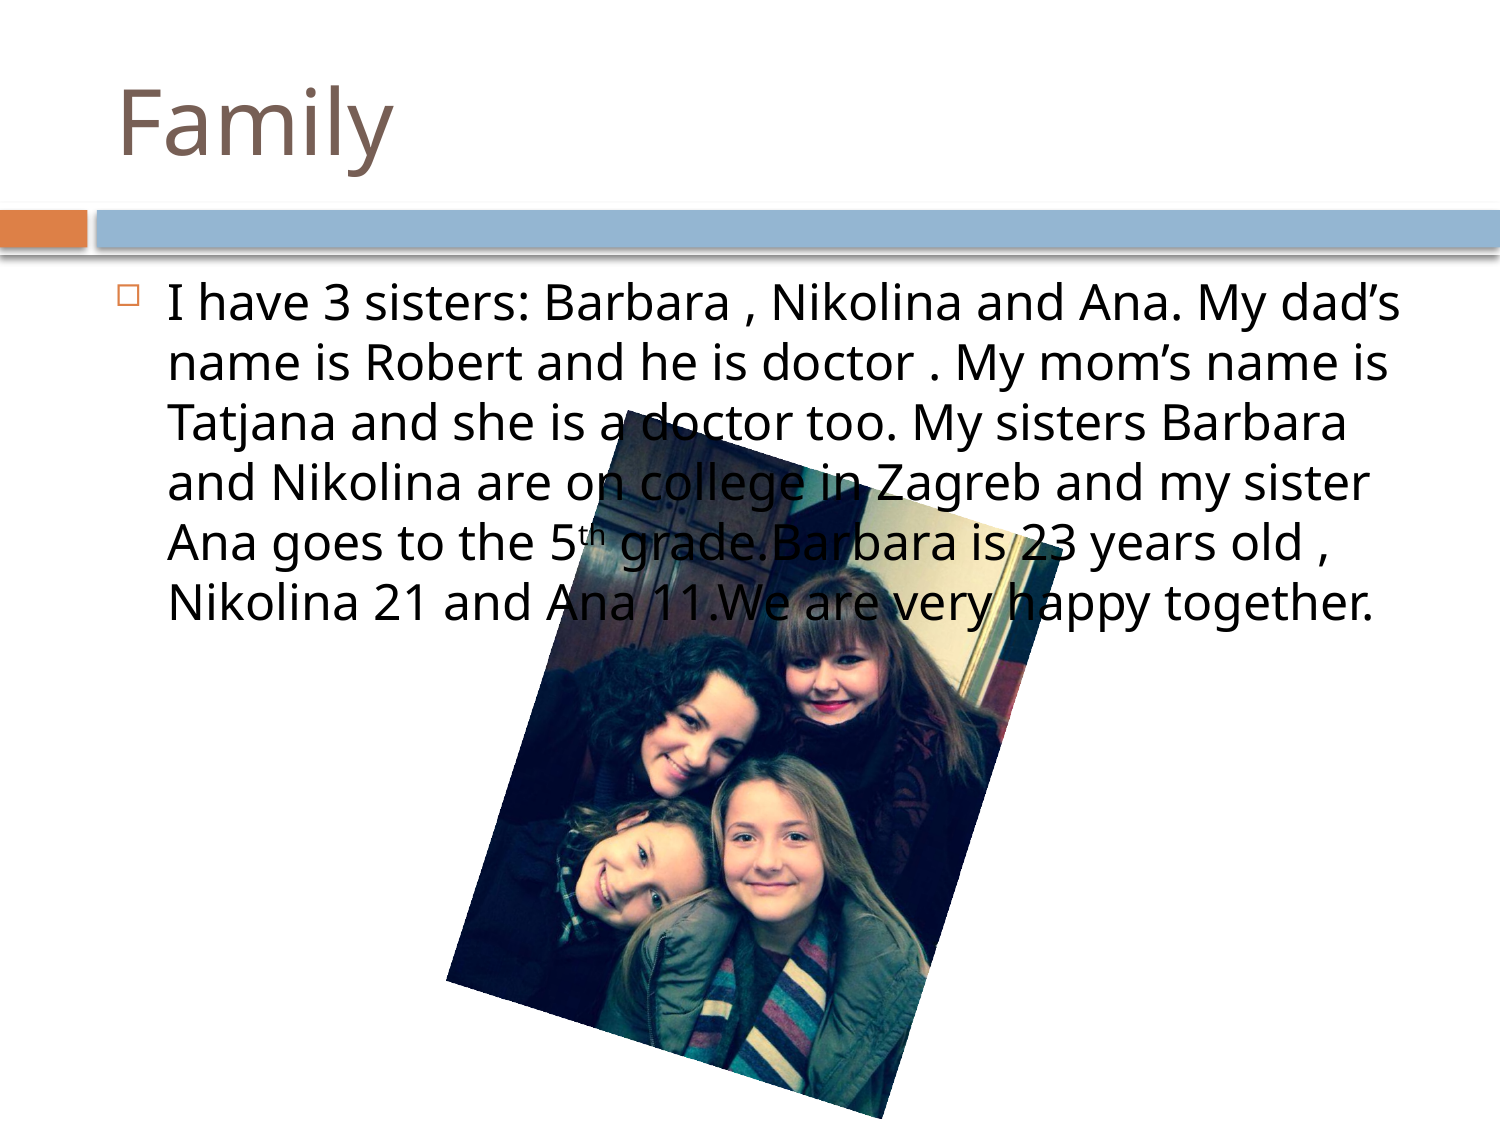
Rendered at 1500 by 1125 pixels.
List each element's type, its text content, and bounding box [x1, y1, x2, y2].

list I have 3 sisters: Barbara , Nikolina and Ana. My dad’s name is Robert and he is doctor . My mom’s name is Tatjana and she is a doctor too. My sisters Barbara and Nikolina are on college in Zagreb and my sister Ana goes to the 5th grade.Barbara is 23 years old , Nikolina 21 and Ana 11.We are very happy together. [100, 262, 1438, 1000]
picture [737, 998, 741, 1010]
picture [511, 464, 983, 1119]
title Family [100, 37, 1438, 200]
